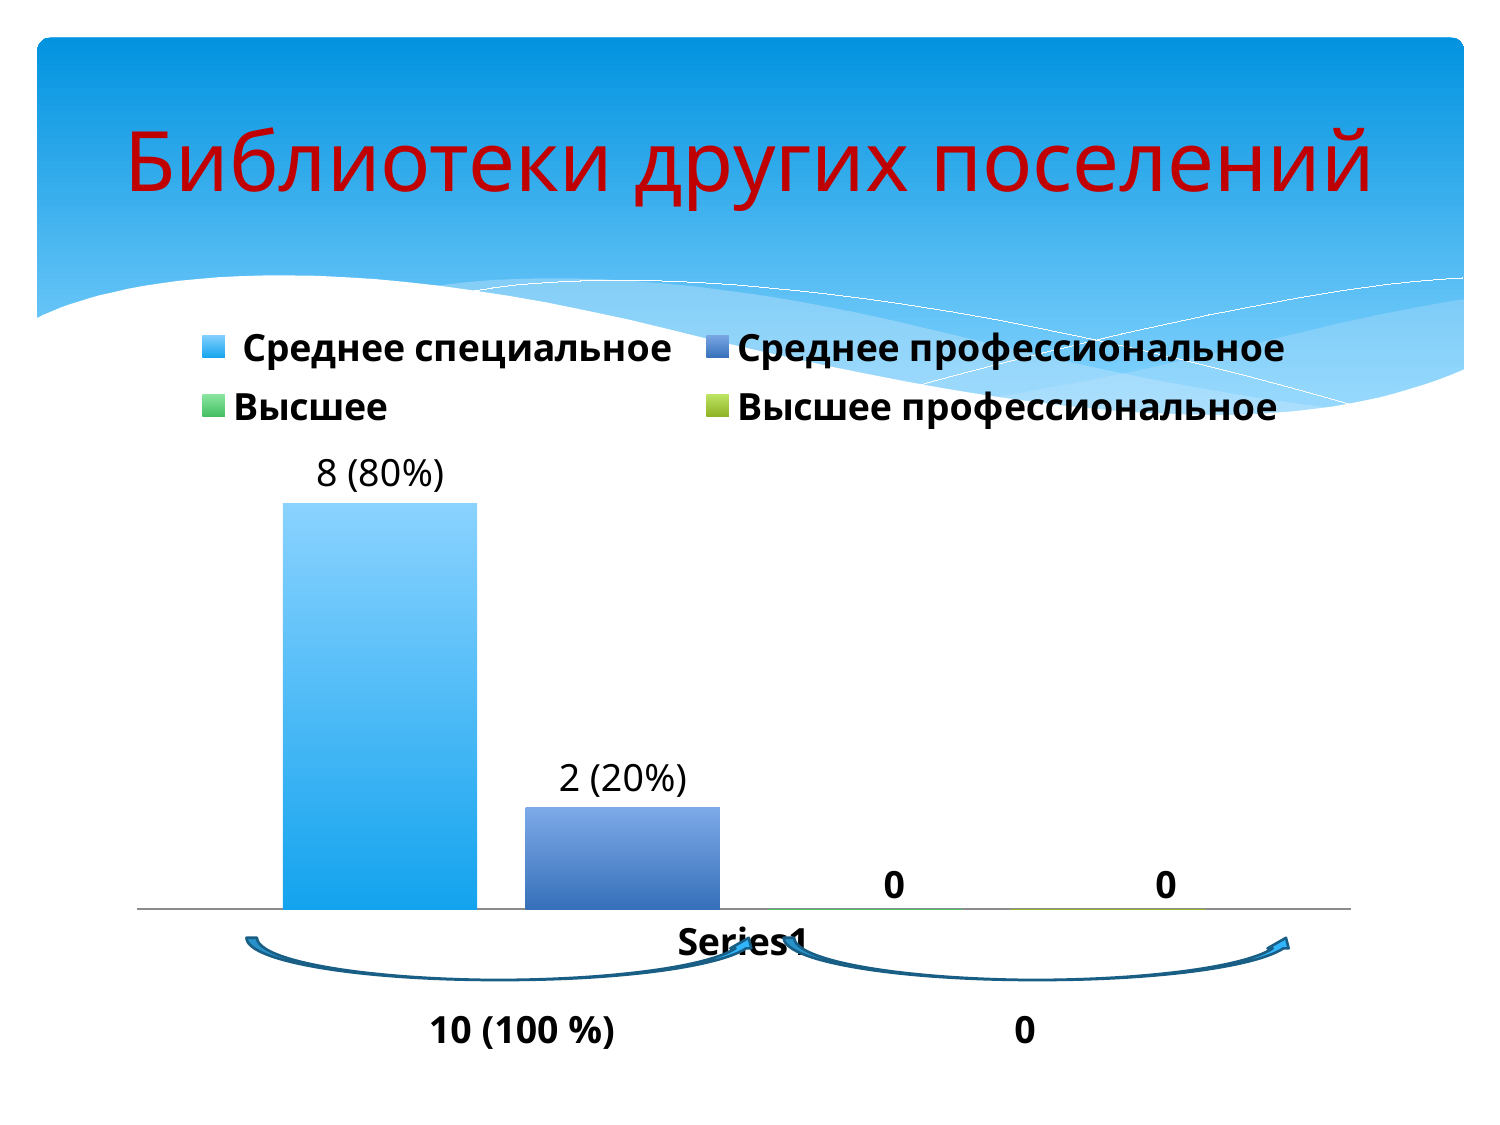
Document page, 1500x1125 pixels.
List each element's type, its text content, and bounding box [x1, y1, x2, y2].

text_box 0 [999, 999, 1081, 1059]
text_box 10 (100 %) [414, 999, 651, 1059]
chart [111, 302, 1377, 982]
title Библиотеки других поселений [75, 55, 1425, 261]
